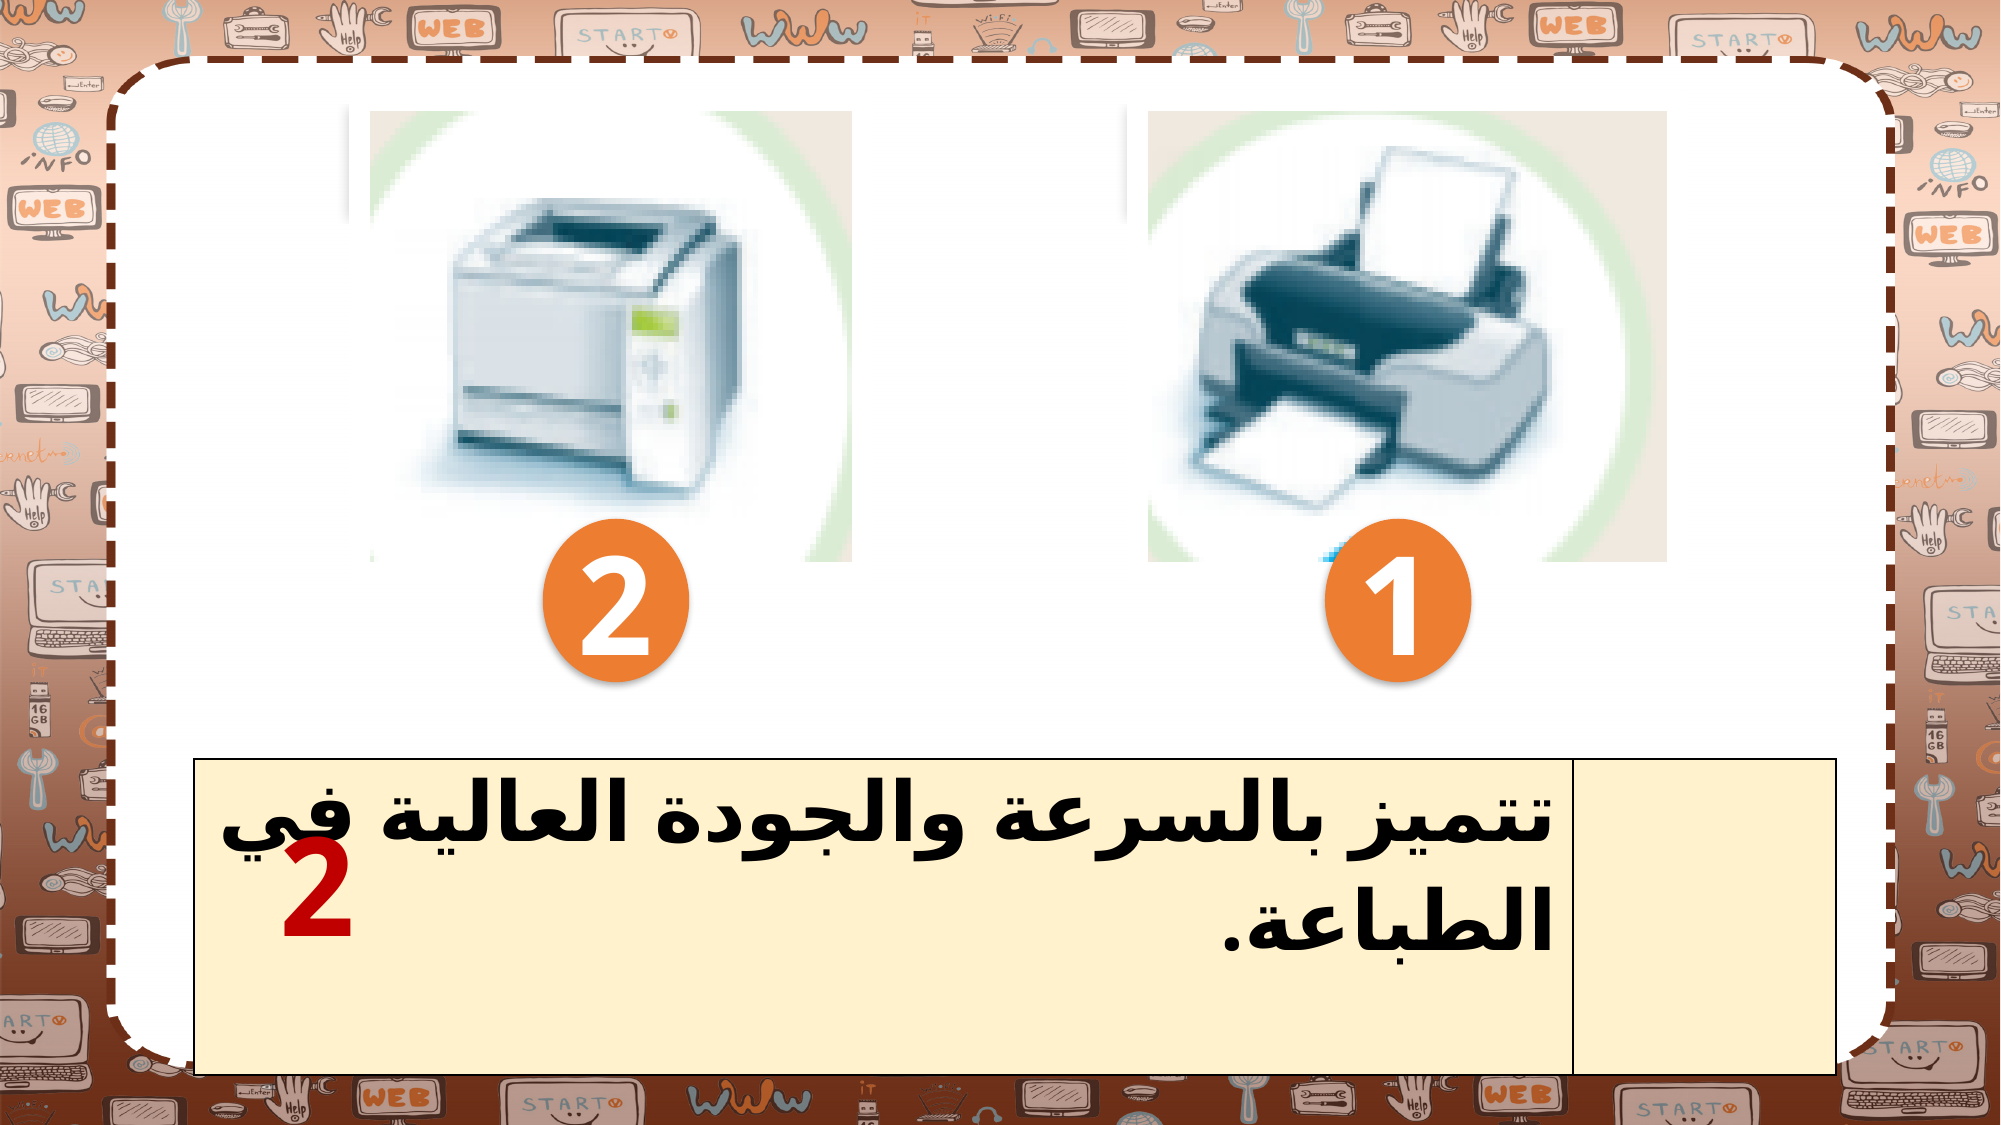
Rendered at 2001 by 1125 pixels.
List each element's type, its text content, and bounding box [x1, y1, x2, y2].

picture [0, 0, 2001, 1125]
text_box 1 [1323, 563, 1473, 684]
table_header تتميز بالسرعة والجودة العالية في الطباعة. [195, 760, 1572, 1074]
text_box 2 [269, 791, 370, 971]
table_header [1574, 760, 1835, 1074]
text_box 2 [541, 563, 691, 684]
